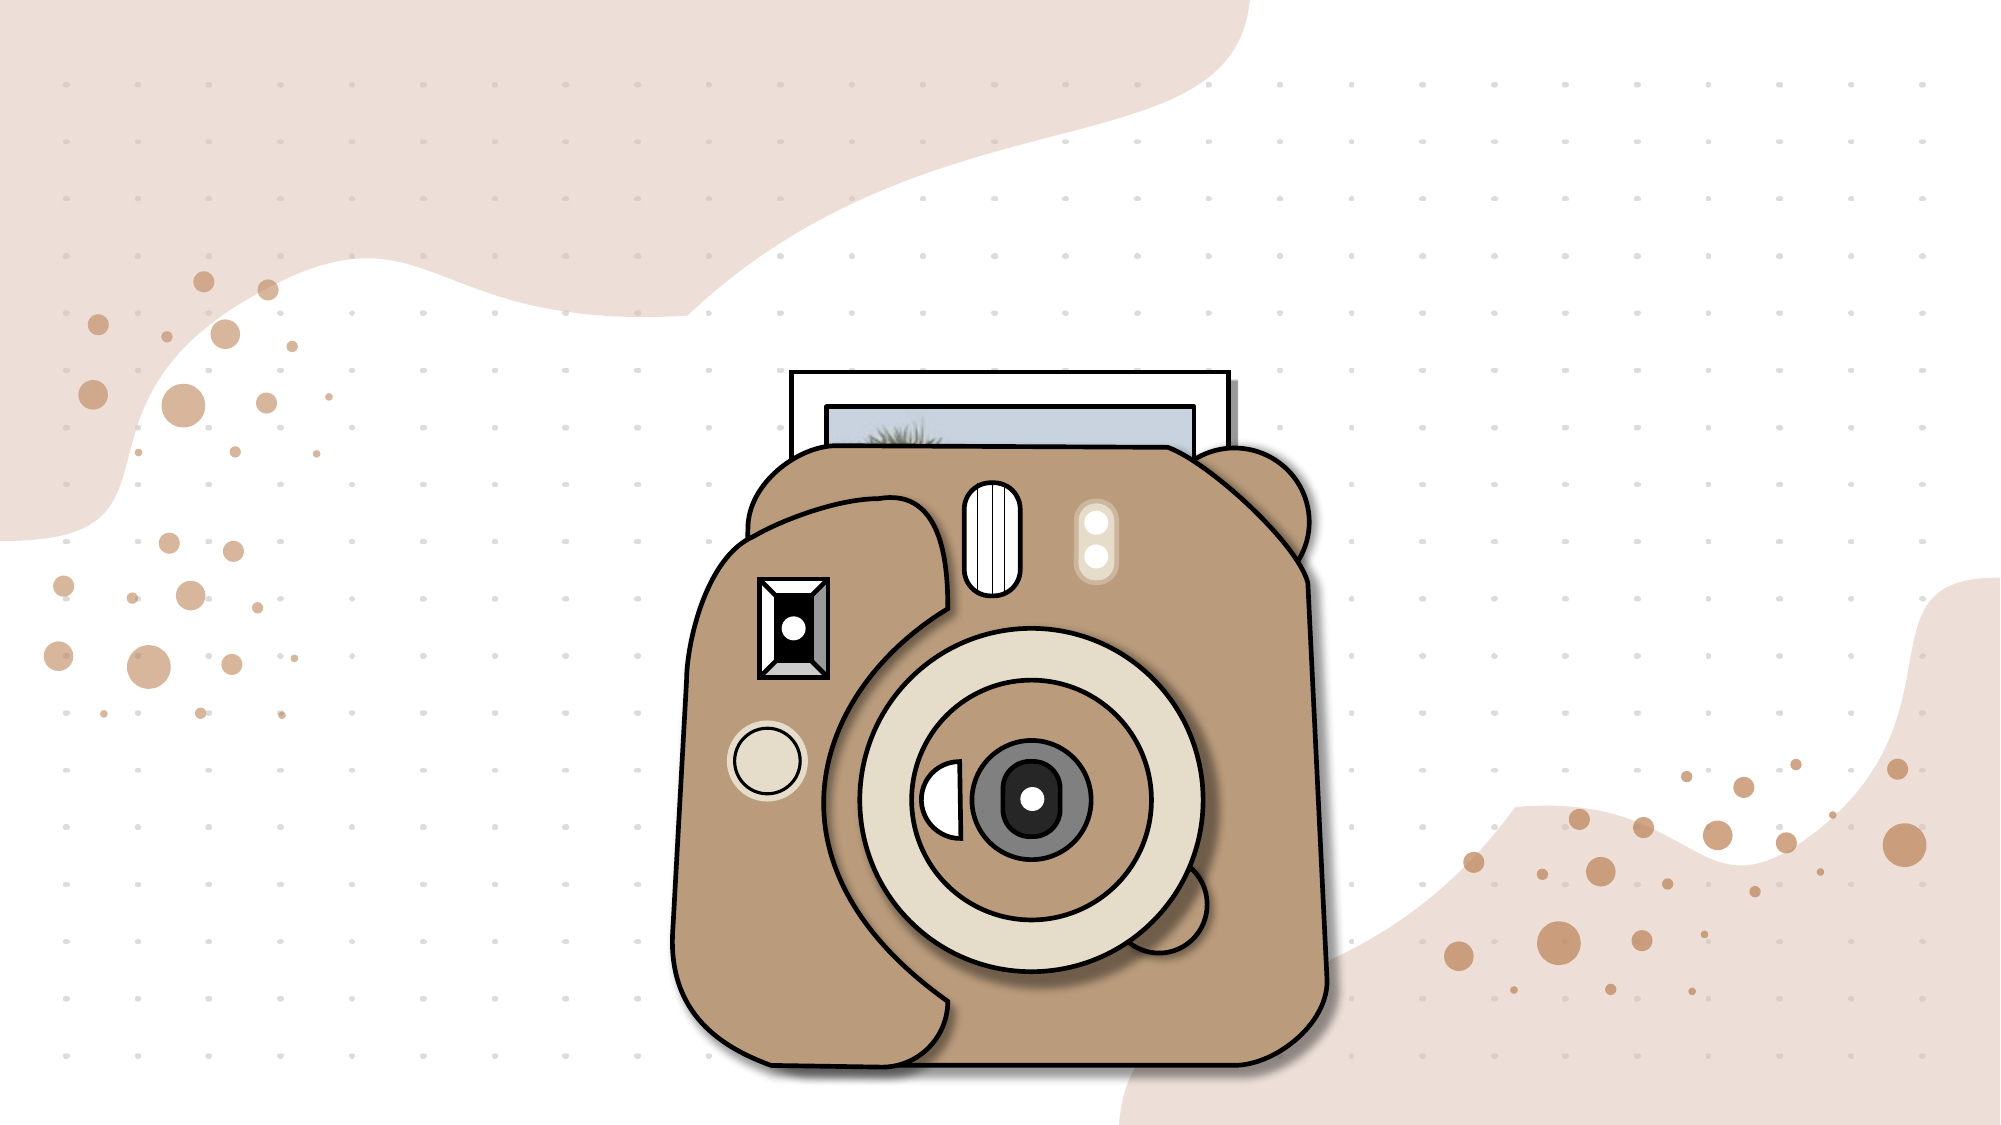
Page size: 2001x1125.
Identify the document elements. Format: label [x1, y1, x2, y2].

text_box [254, 391, 279, 415]
text_box [1748, 884, 1762, 899]
text_box [1584, 855, 1617, 888]
text_box [160, 382, 207, 429]
text_box [250, 601, 265, 615]
text_box [220, 652, 244, 676]
text_box [0, 0, 1251, 542]
text_box [277, 710, 287, 721]
text_box [174, 579, 207, 612]
text_box [42, 640, 75, 673]
text_box [1679, 769, 1694, 784]
text_box [86, 313, 110, 337]
text_box [1603, 982, 1618, 997]
text_box [77, 378, 109, 411]
text_box [289, 653, 300, 664]
text_box [228, 445, 243, 459]
text_box [52, 574, 76, 598]
text_box [192, 270, 216, 294]
text_box [1815, 867, 1826, 877]
text_box [1886, 757, 1910, 781]
text_box [1774, 831, 1798, 855]
text_box [1462, 850, 1486, 874]
text_box [1699, 929, 1710, 940]
text_box [133, 447, 144, 458]
text_box [1701, 819, 1734, 852]
text_box [1117, 576, 2000, 1125]
text_box [1789, 757, 1803, 772]
text_box [1687, 986, 1698, 997]
text_box [125, 591, 140, 605]
text_box [209, 318, 242, 351]
text_box [672, 445, 1328, 1068]
text_box [221, 539, 245, 563]
text_box [1827, 810, 1838, 820]
text_box [311, 449, 322, 459]
text_box [1443, 940, 1475, 973]
text_box [125, 644, 172, 690]
text_box [1660, 877, 1675, 891]
text_box [157, 531, 181, 555]
text_box [791, 371, 1229, 445]
text_box [1732, 775, 1756, 799]
text_box [324, 392, 334, 402]
text_box [1535, 920, 1582, 967]
text_box [1881, 822, 1928, 869]
text_box [1632, 815, 1656, 840]
text_box [256, 278, 280, 302]
text_box [99, 709, 109, 719]
text_box [1567, 807, 1591, 831]
text_box [1535, 867, 1550, 882]
text_box [285, 339, 299, 354]
text_box [193, 706, 208, 721]
text_box [1509, 985, 1519, 995]
text_box [160, 330, 174, 344]
text_box [1630, 929, 1654, 953]
